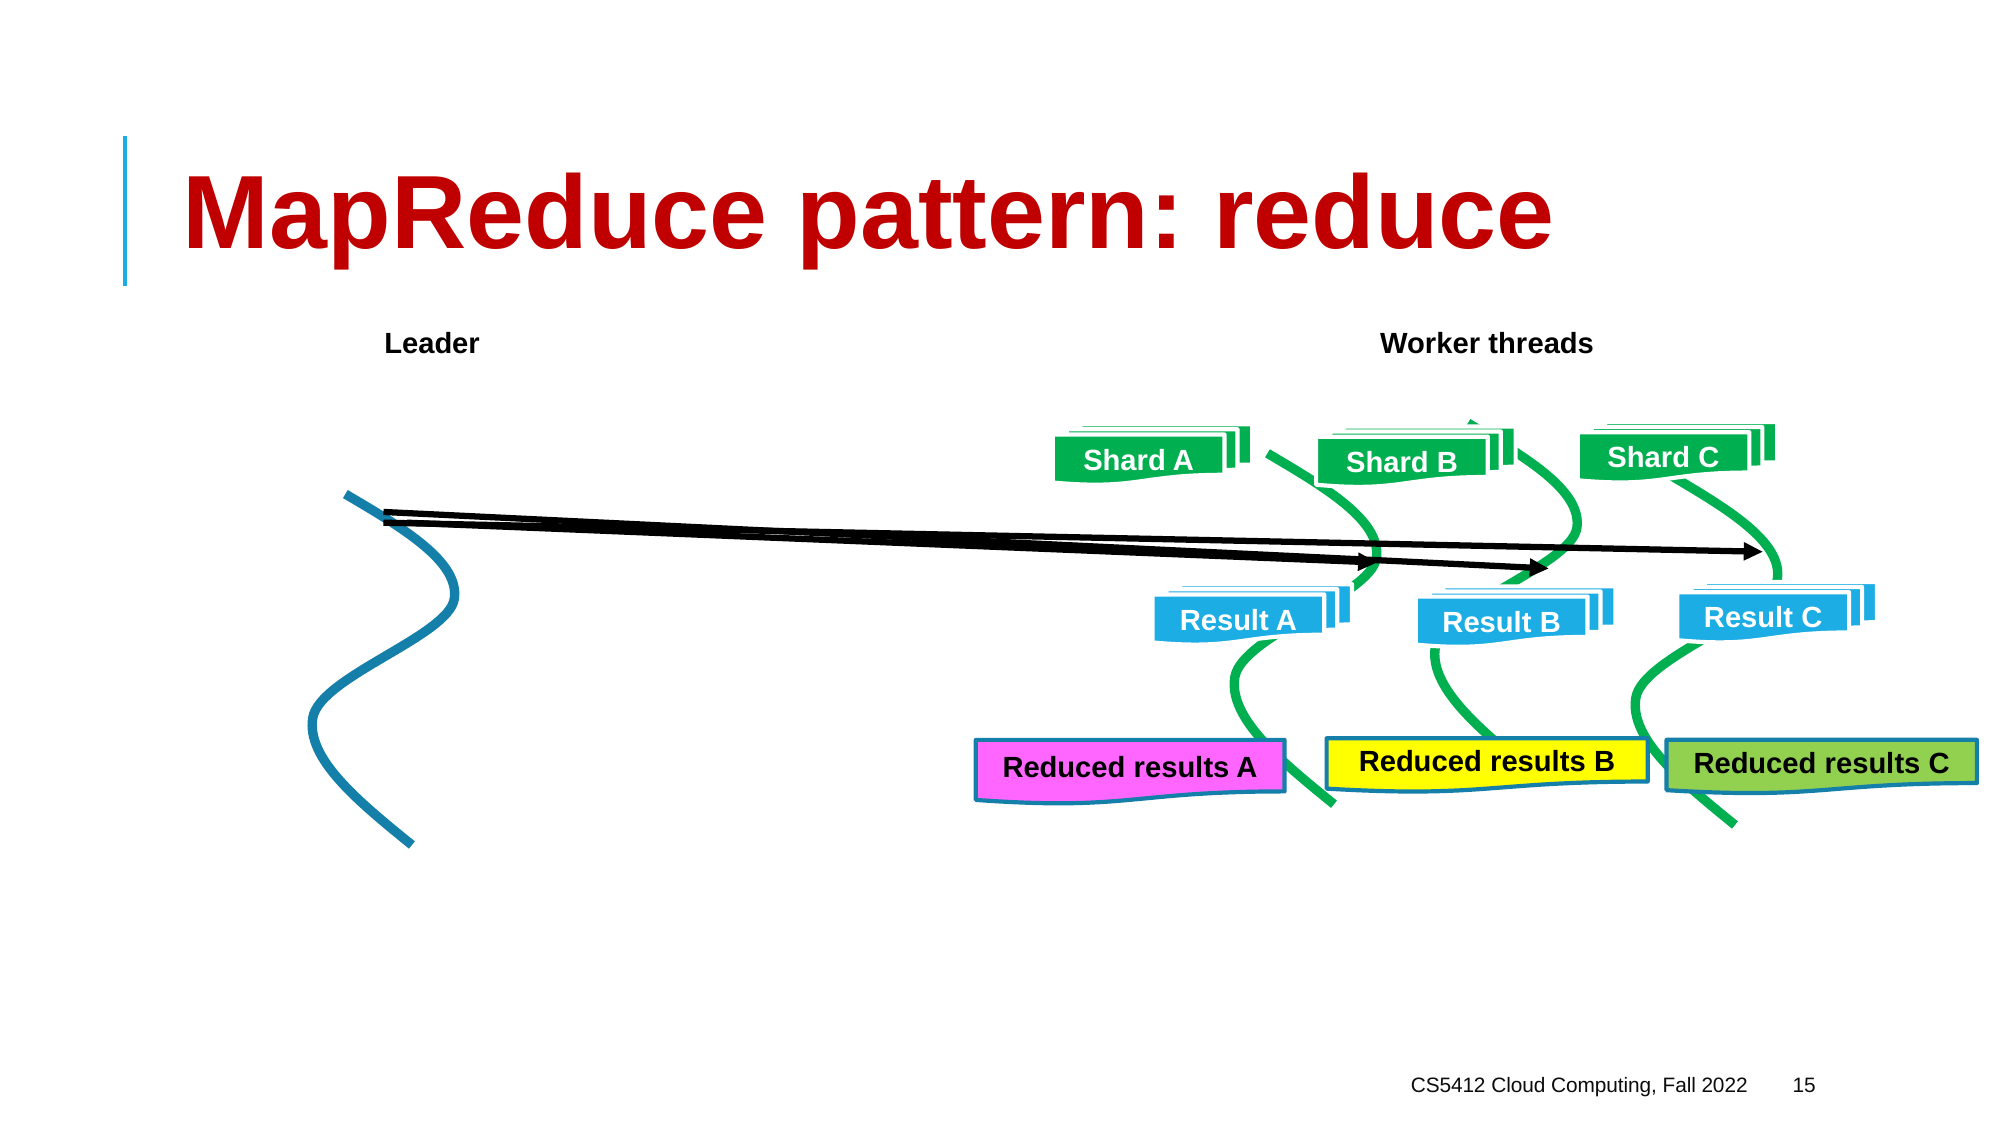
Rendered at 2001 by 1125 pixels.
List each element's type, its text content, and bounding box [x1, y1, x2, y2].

text_box [1633, 644, 1719, 765]
text_box [310, 492, 457, 847]
text_box Shard A [1050, 422, 1255, 487]
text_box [383, 522, 1763, 552]
text_box [1478, 451, 1580, 521]
text_box Result A [1150, 582, 1355, 647]
text_box Reduced results A [973, 737, 1287, 806]
footer CS5412 Cloud Computing, Fall 2022 [794, 1061, 1763, 1107]
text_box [383, 559, 1549, 569]
text_box Shard B [1314, 424, 1518, 489]
text_box [1684, 542, 1780, 585]
text_box Shard C [1575, 419, 1780, 485]
text_box Reduced results C [1664, 737, 1979, 796]
text_box Leader [247, 316, 617, 367]
text_box Worker threads [1302, 316, 1672, 367]
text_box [383, 511, 1549, 522]
text_box Result C [1675, 579, 1880, 645]
text_box [1290, 576, 1369, 588]
text_box [1496, 576, 1528, 584]
text_box [1669, 479, 1745, 521]
text_box [1266, 451, 1355, 510]
slide_number 15 [1777, 1061, 1938, 1107]
text_box [1232, 638, 1336, 806]
text_box [1694, 794, 1737, 827]
text_box Reduced results B [1324, 736, 1650, 794]
text_box Result B [1413, 584, 1618, 649]
title MapReduce pattern: reduce [168, 96, 1763, 342]
text_box [1432, 645, 1528, 736]
